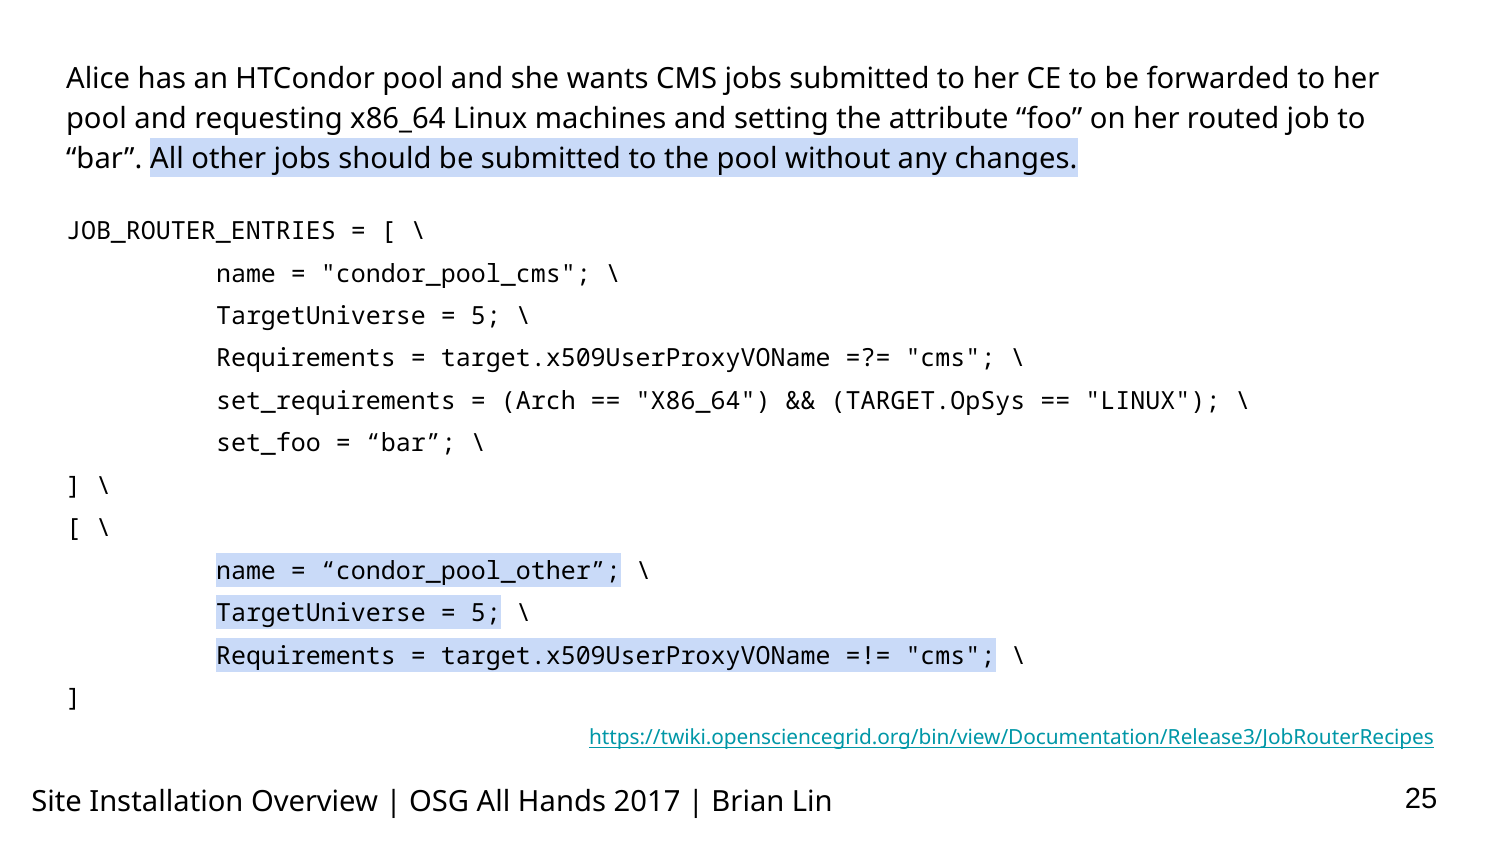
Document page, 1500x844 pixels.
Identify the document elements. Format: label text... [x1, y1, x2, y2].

list Alice has an HTCondor pool and she wants CMS jobs submitted to her CE to be forwarded to her pool and requesting x86_64 Linux machines and setting the attribute “foo” on her routed job to “bar”. All other jobs should be submitted to the pool without any changes. JOB_ROUTER_ENTRIES = [ \ name = "condor_pool_cms"; \ TargetUniverse = 5; \ Requirements = target.x509UserProxyVOName =?= "cms"; \ set_requirements = (Arch == "X86_64") && (TARGET.OpSys == "LINUX"); \ set_foo = “bar”; \ ] \ [ \ name = “condor_pool_other”; \ TargetUniverse = 5; \ Requirements = target.x509UserProxyVOName =!= "cms"; \ ] https://twiki.opensciencegrid.org/bin/view/Documentation/Release3/JobRouterRecipes [51, 39, 1449, 750]
slide_number ‹#› [1389, 764, 1480, 830]
